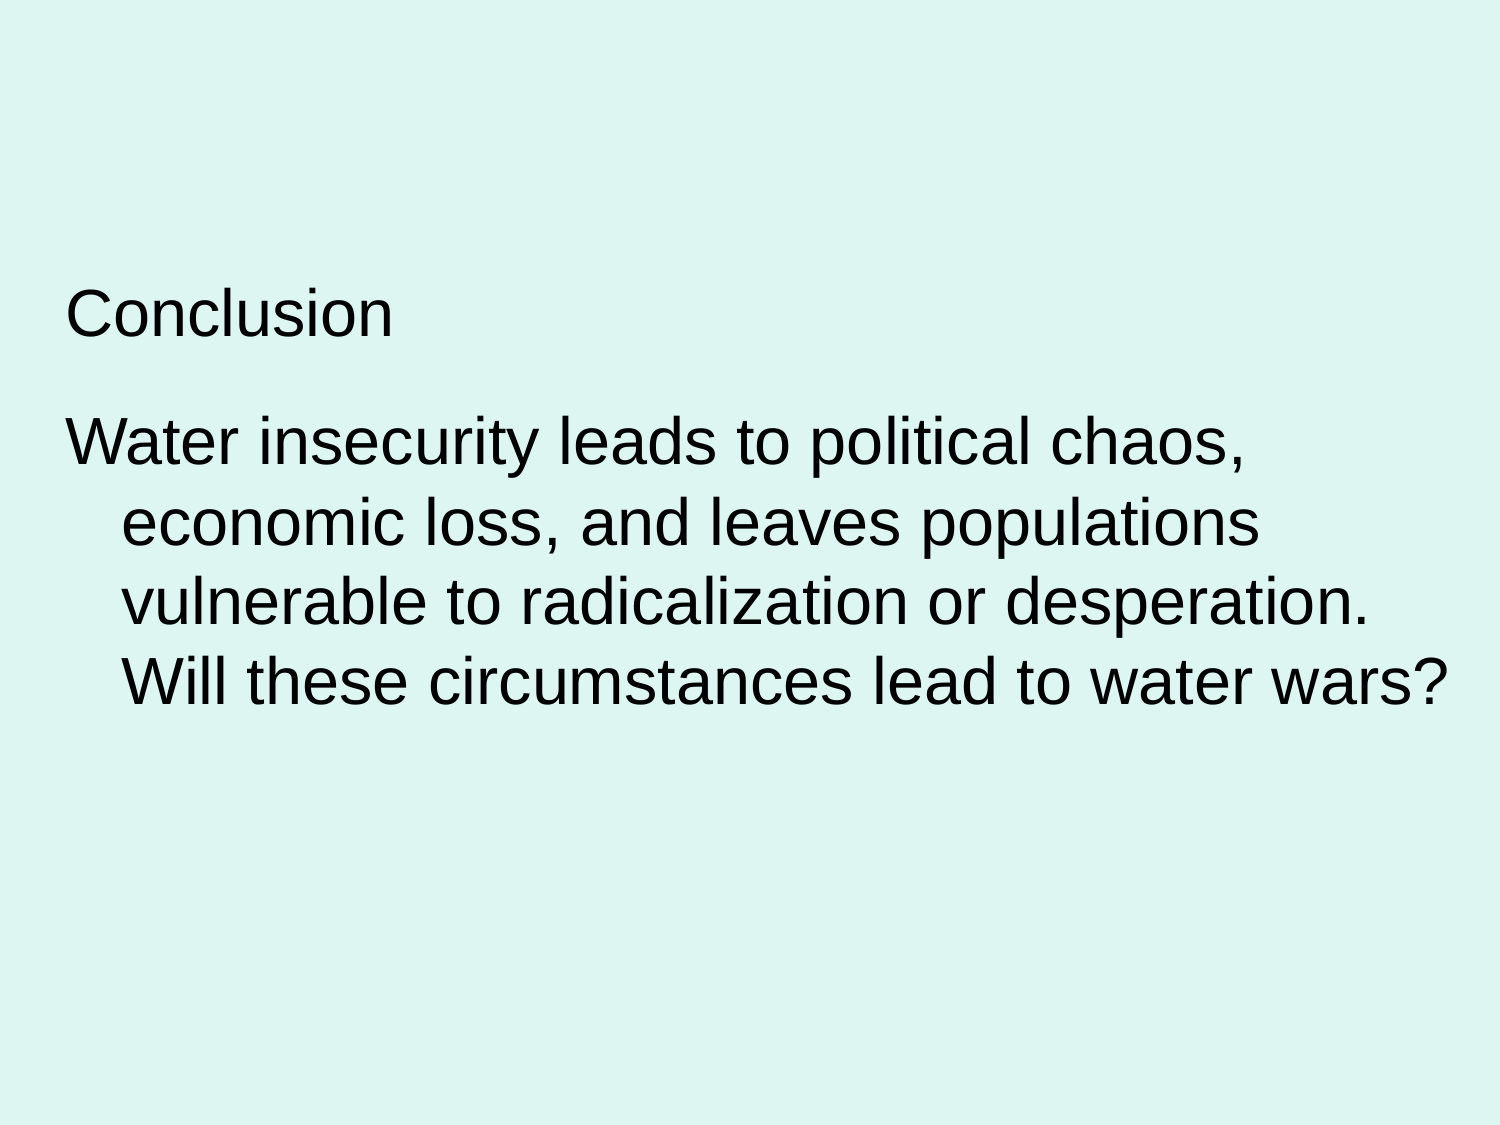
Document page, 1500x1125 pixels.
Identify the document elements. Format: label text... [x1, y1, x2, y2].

list Conclusion Water insecurity leads to political chaos, economic loss, and leaves populations vulnerable to radicalization or desperation. Will these circumstances lead to water wars? [49, 262, 1476, 1006]
